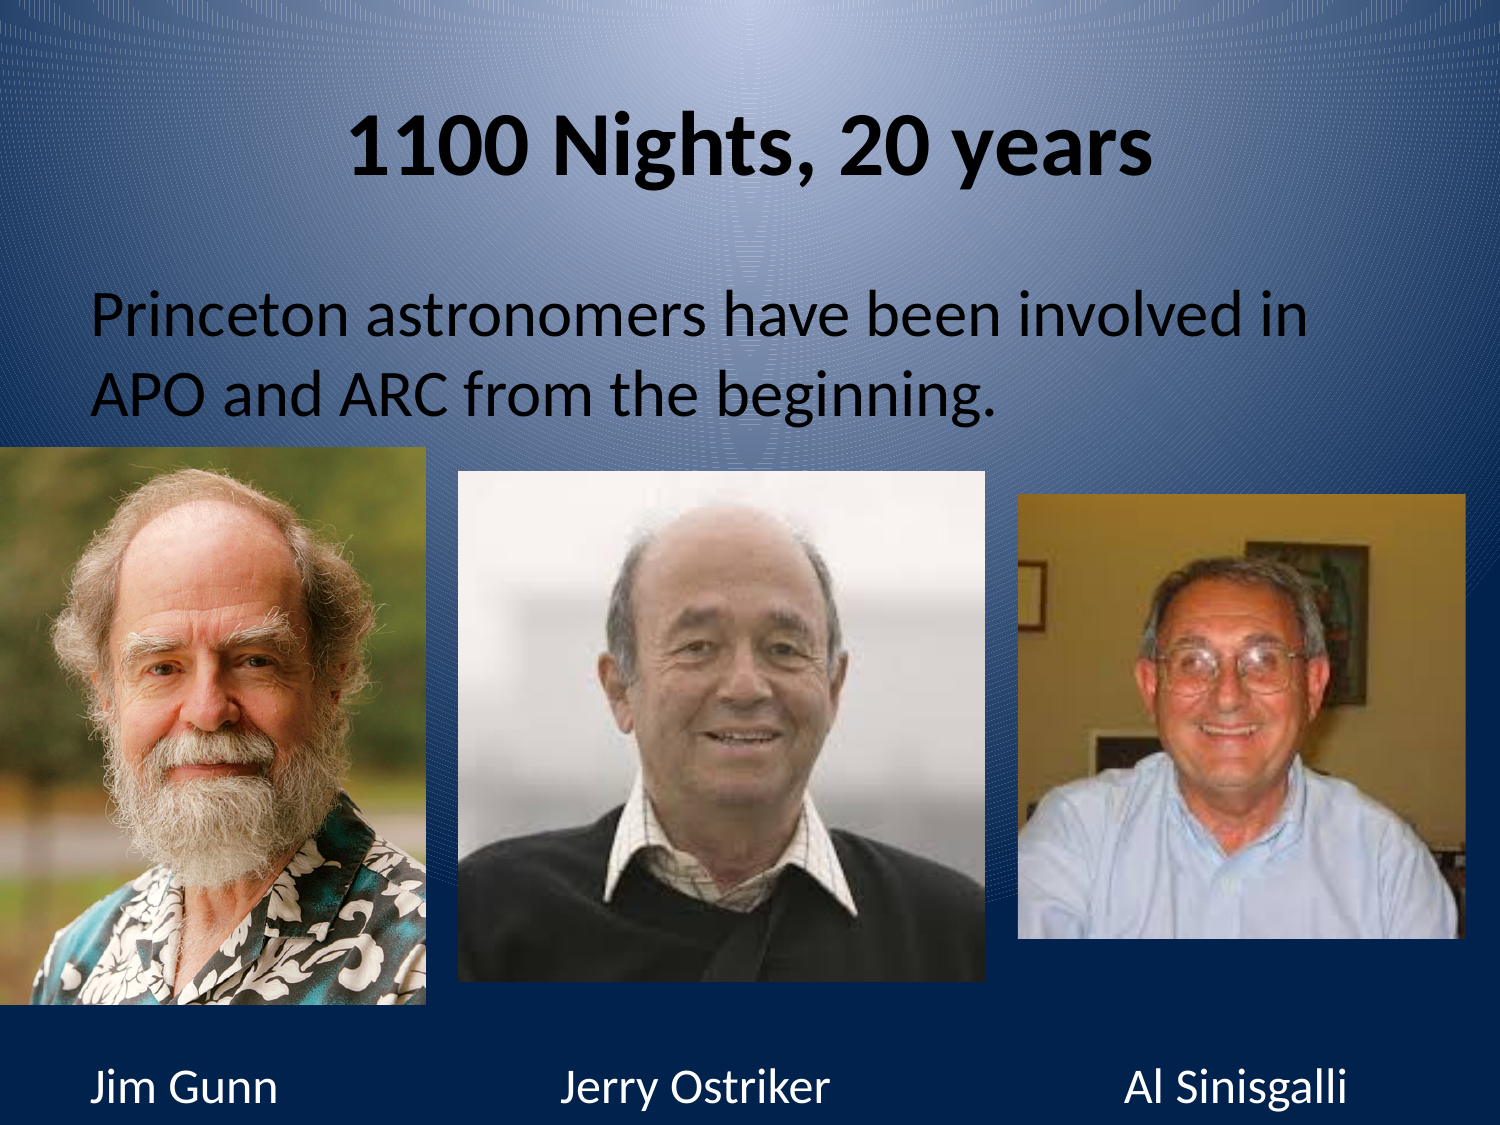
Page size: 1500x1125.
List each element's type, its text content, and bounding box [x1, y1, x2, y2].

title 1100 Nights, 20 years [75, 45, 1425, 233]
picture [458, 471, 985, 983]
picture [1017, 494, 1466, 940]
picture [0, 447, 426, 1006]
list Princeton astronomers have been involved in APO and ARC from the beginning. [75, 262, 1425, 1005]
text_box Jim Gunn Jerry Ostriker Al Sinisgalli [75, 1046, 1449, 1122]
